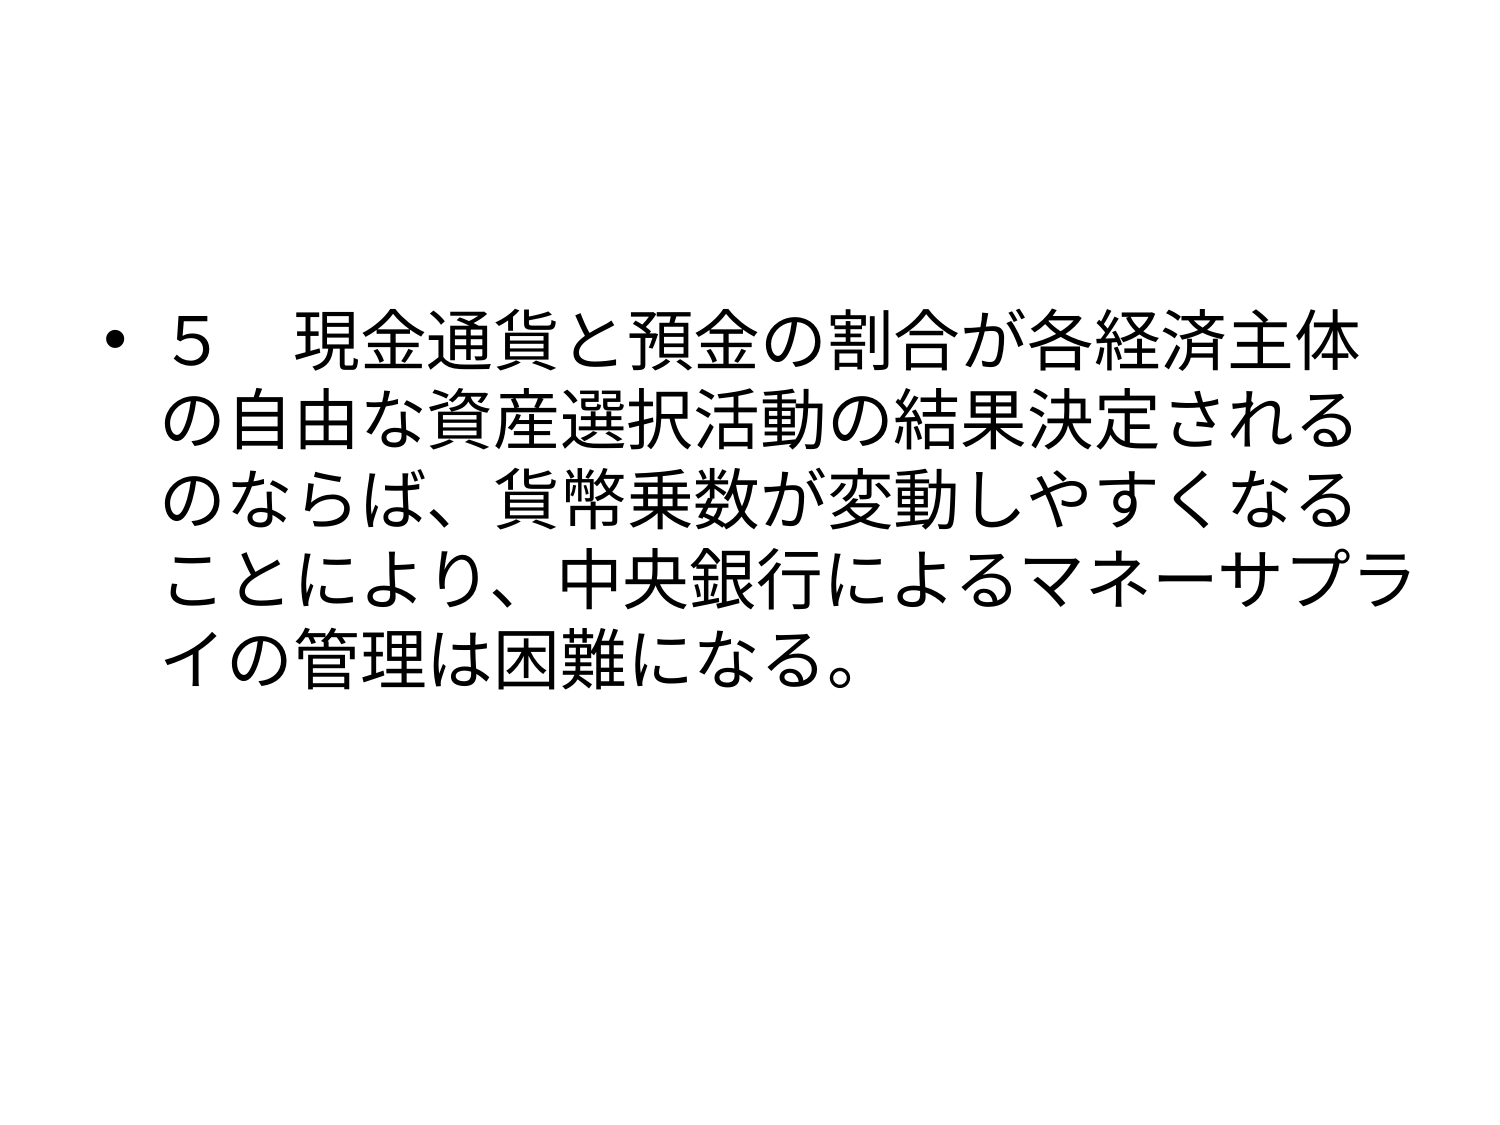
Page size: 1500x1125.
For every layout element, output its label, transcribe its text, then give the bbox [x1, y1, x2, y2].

list ５ 現金通貨と預金の割合が各経済主体の自由な資産選択活動の結果決定されるのならば、貨幣乗数が変動しやすくなることにより、中央銀行によるマネーサプライの管理は困難になる。 [88, 290, 1439, 1034]
